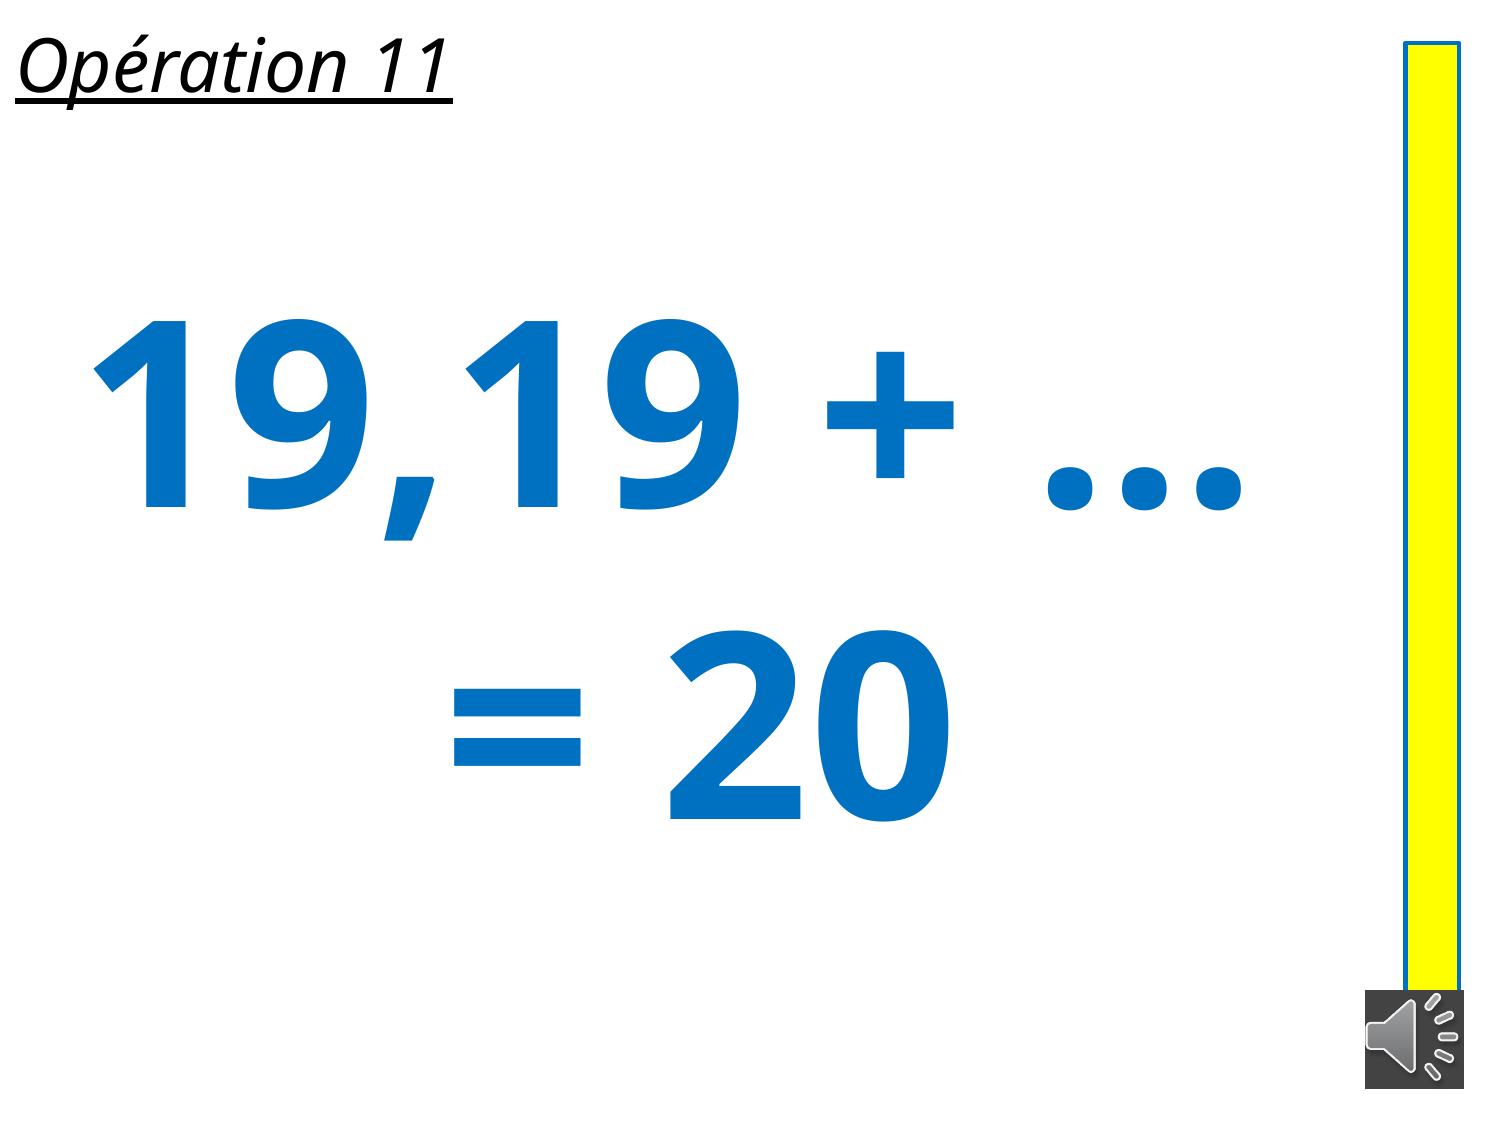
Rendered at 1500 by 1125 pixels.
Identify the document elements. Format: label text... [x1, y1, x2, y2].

picture [1364, 989, 1465, 1090]
title Opération 11 [0, 0, 502, 126]
text_box [1403, 41, 1461, 987]
text_box 19,19 + … = 20 [0, 239, 1403, 880]
